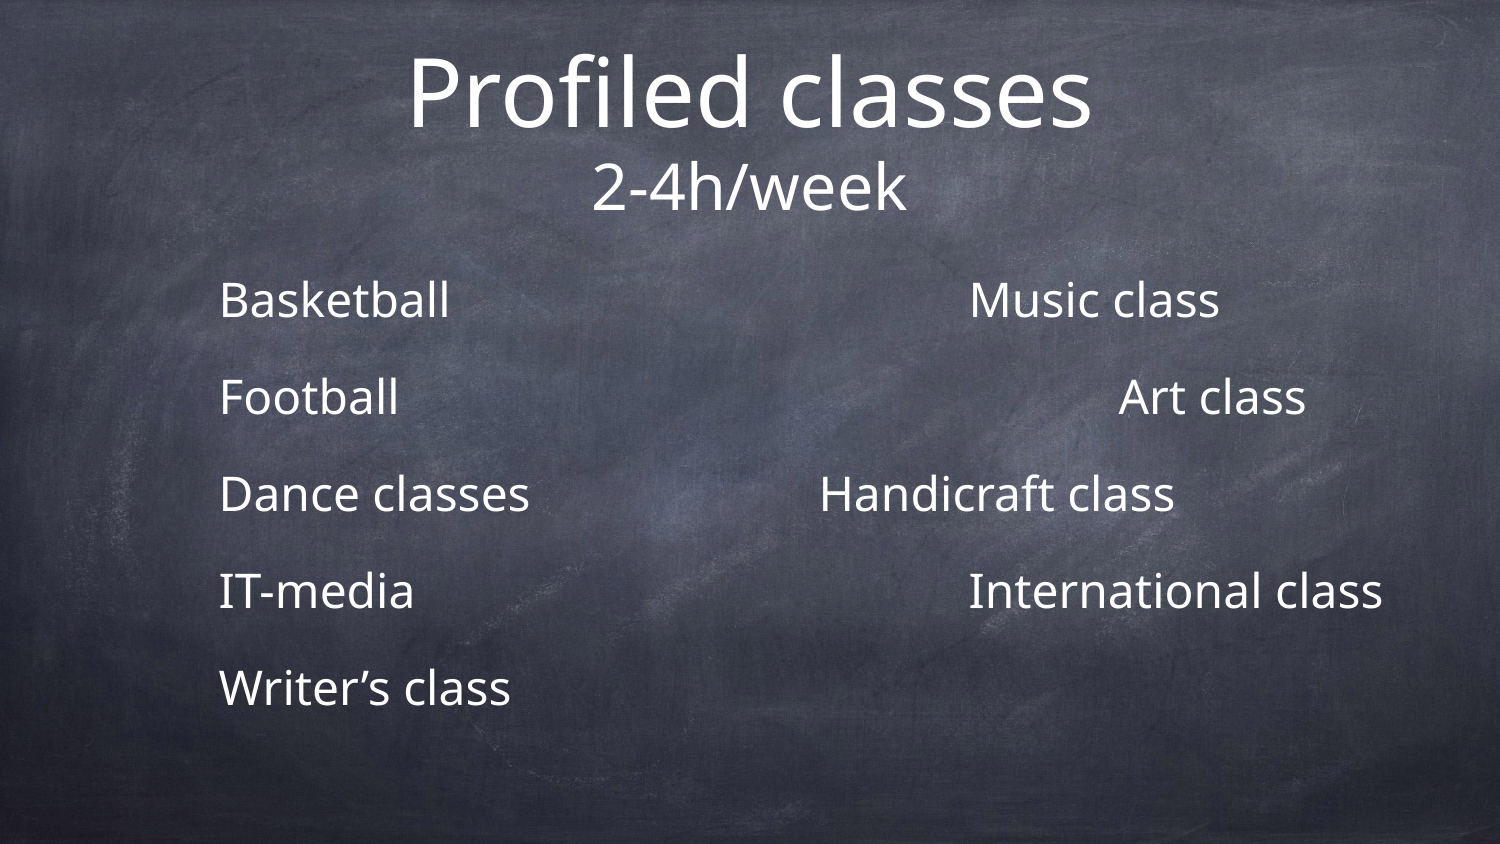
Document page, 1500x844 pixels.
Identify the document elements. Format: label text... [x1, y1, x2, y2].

picture [0, 0, 1500, 844]
list Basketball Music class Football Art class Dance classes Handicraft class IT-media International class Writer’s class [213, 279, 1481, 706]
title Profiled classes 2-4h/week [146, 17, 1354, 238]
